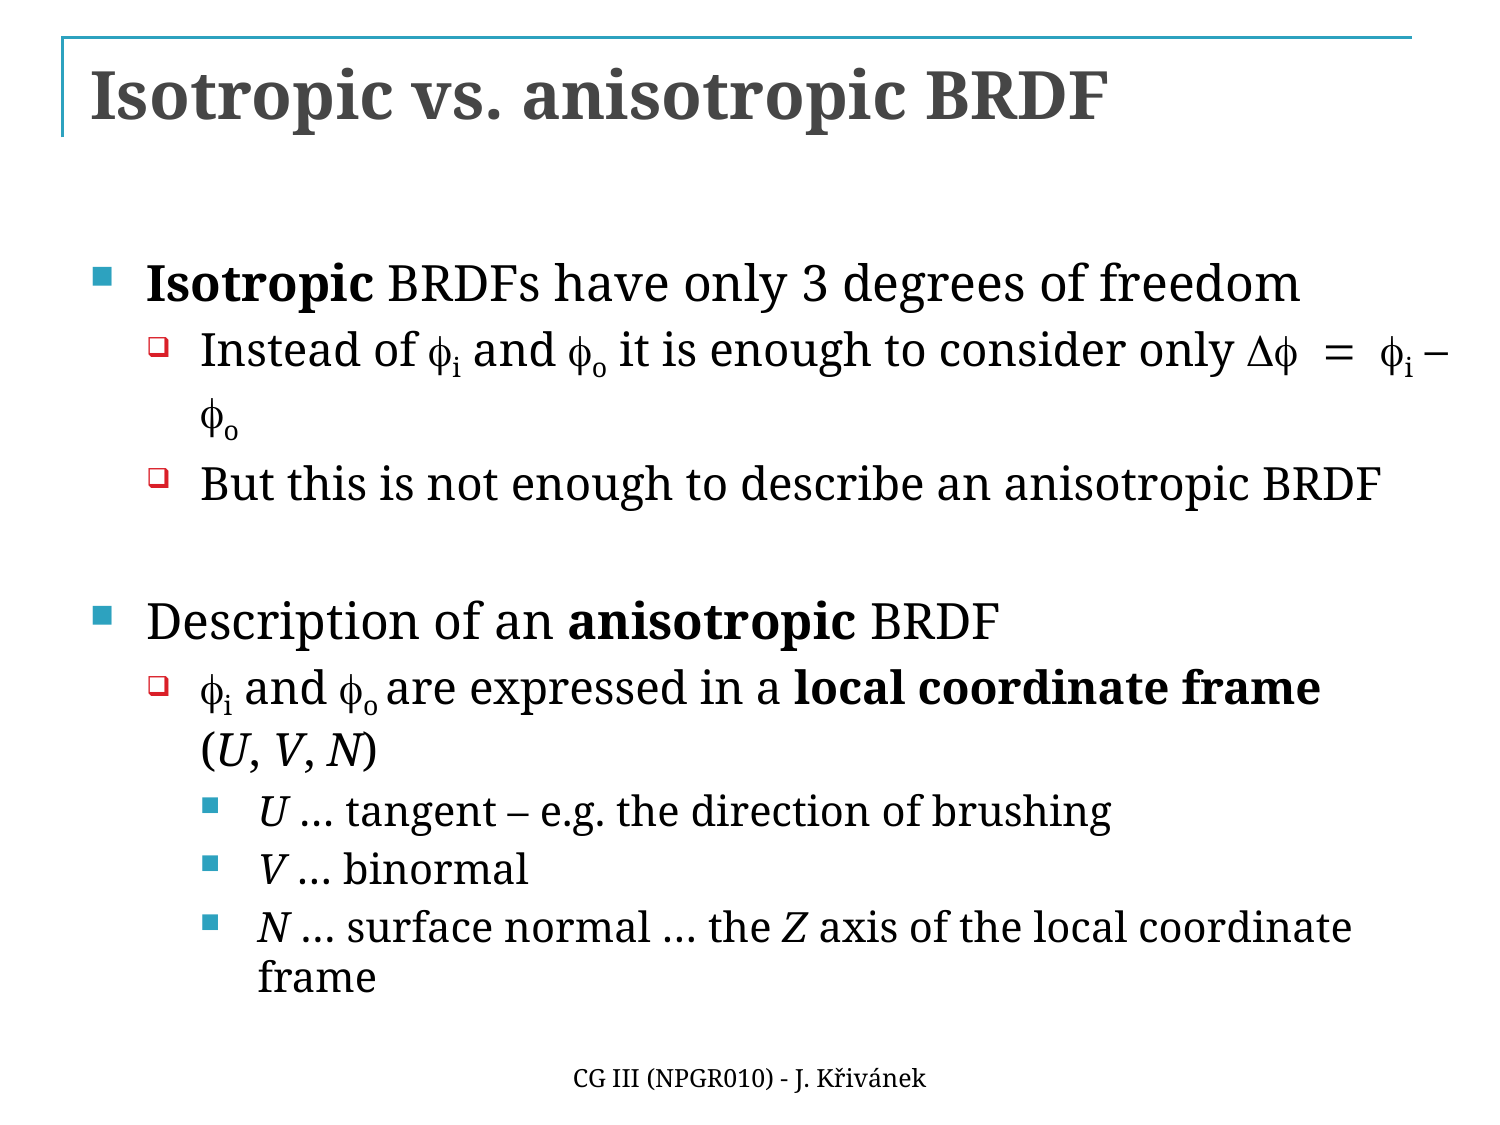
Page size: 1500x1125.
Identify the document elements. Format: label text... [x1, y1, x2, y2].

footer CG III (NPGR010) - J. Křivánek [512, 1024, 988, 1101]
title Isotropic vs. anisotropic BRDF [74, 45, 1426, 233]
list Isotropic BRDFs have only 3 degrees of freedom Instead of fi and fo it is enough to consider only Df = fi – fo But this is not enough to describe an anisotropic BRDF Description of an anisotropic BRDF fi and fo are expressed in a local coordinate frame (U, V, N) U … tangent – e.g. the direction of brushing V … binormal N … surface normal … the Z axis of the local coordinate frame [74, 243, 1471, 1048]
